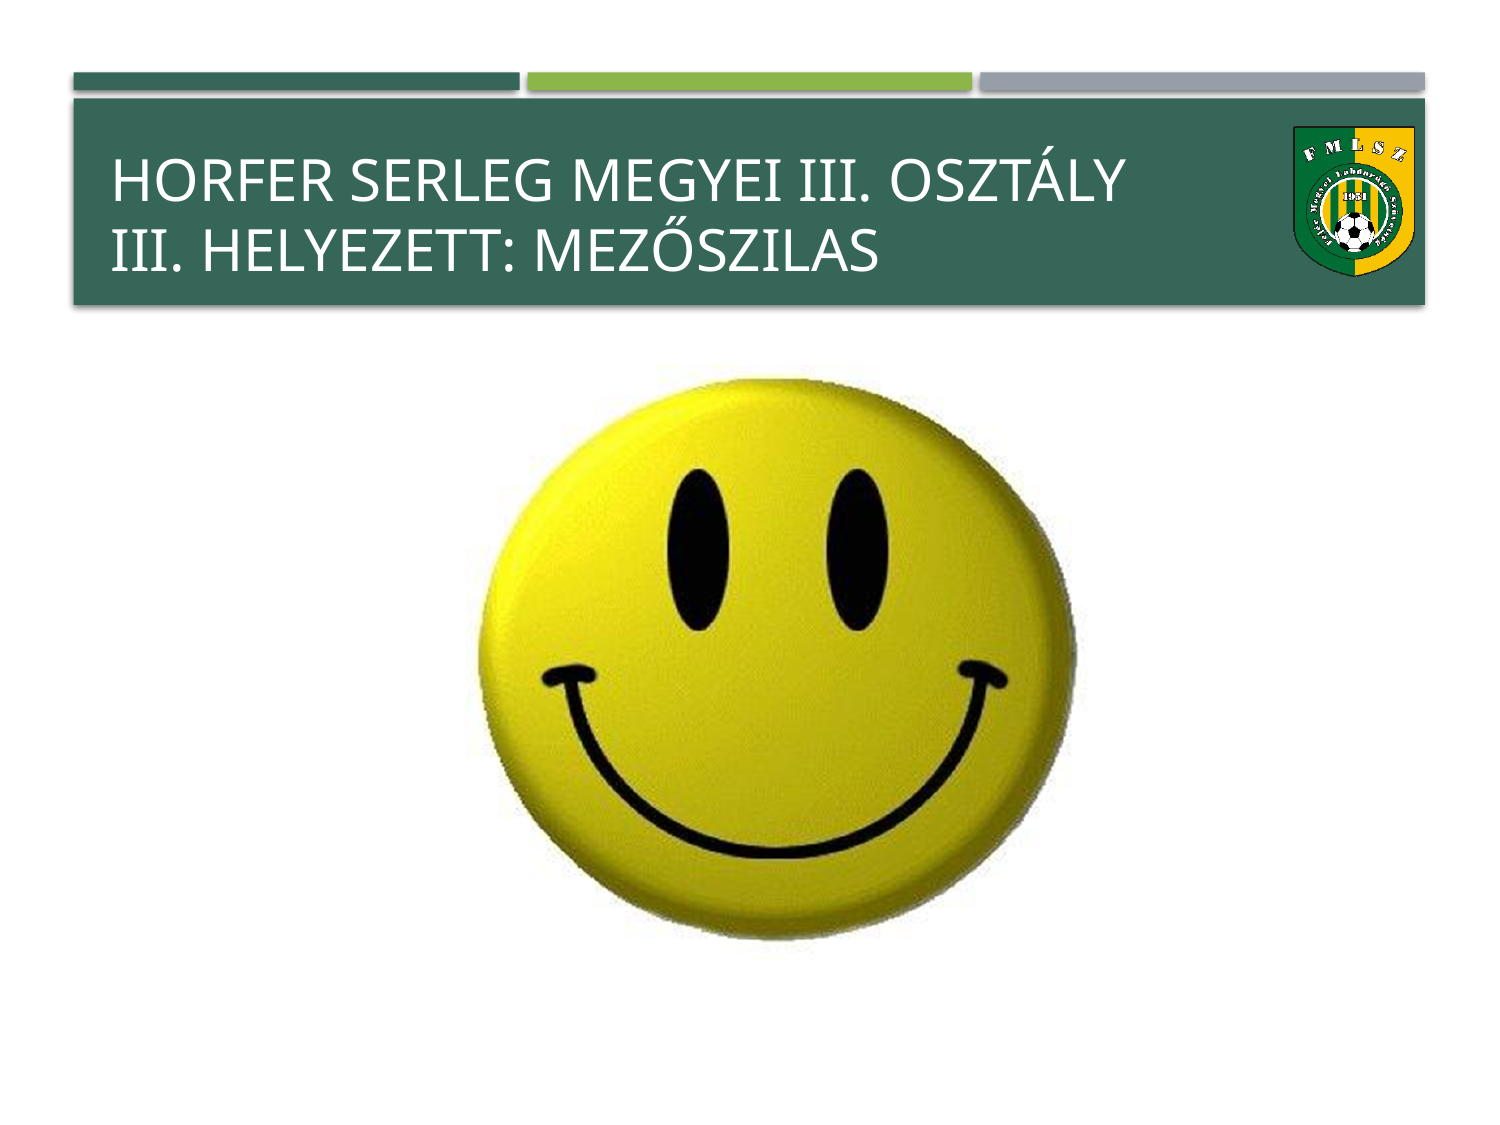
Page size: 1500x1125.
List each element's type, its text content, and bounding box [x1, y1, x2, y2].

picture [1292, 125, 1415, 278]
title Horfer Serleg Megyei III. osztály III. helyezett: Mezőszilas [95, 112, 1406, 291]
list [465, 364, 1089, 962]
